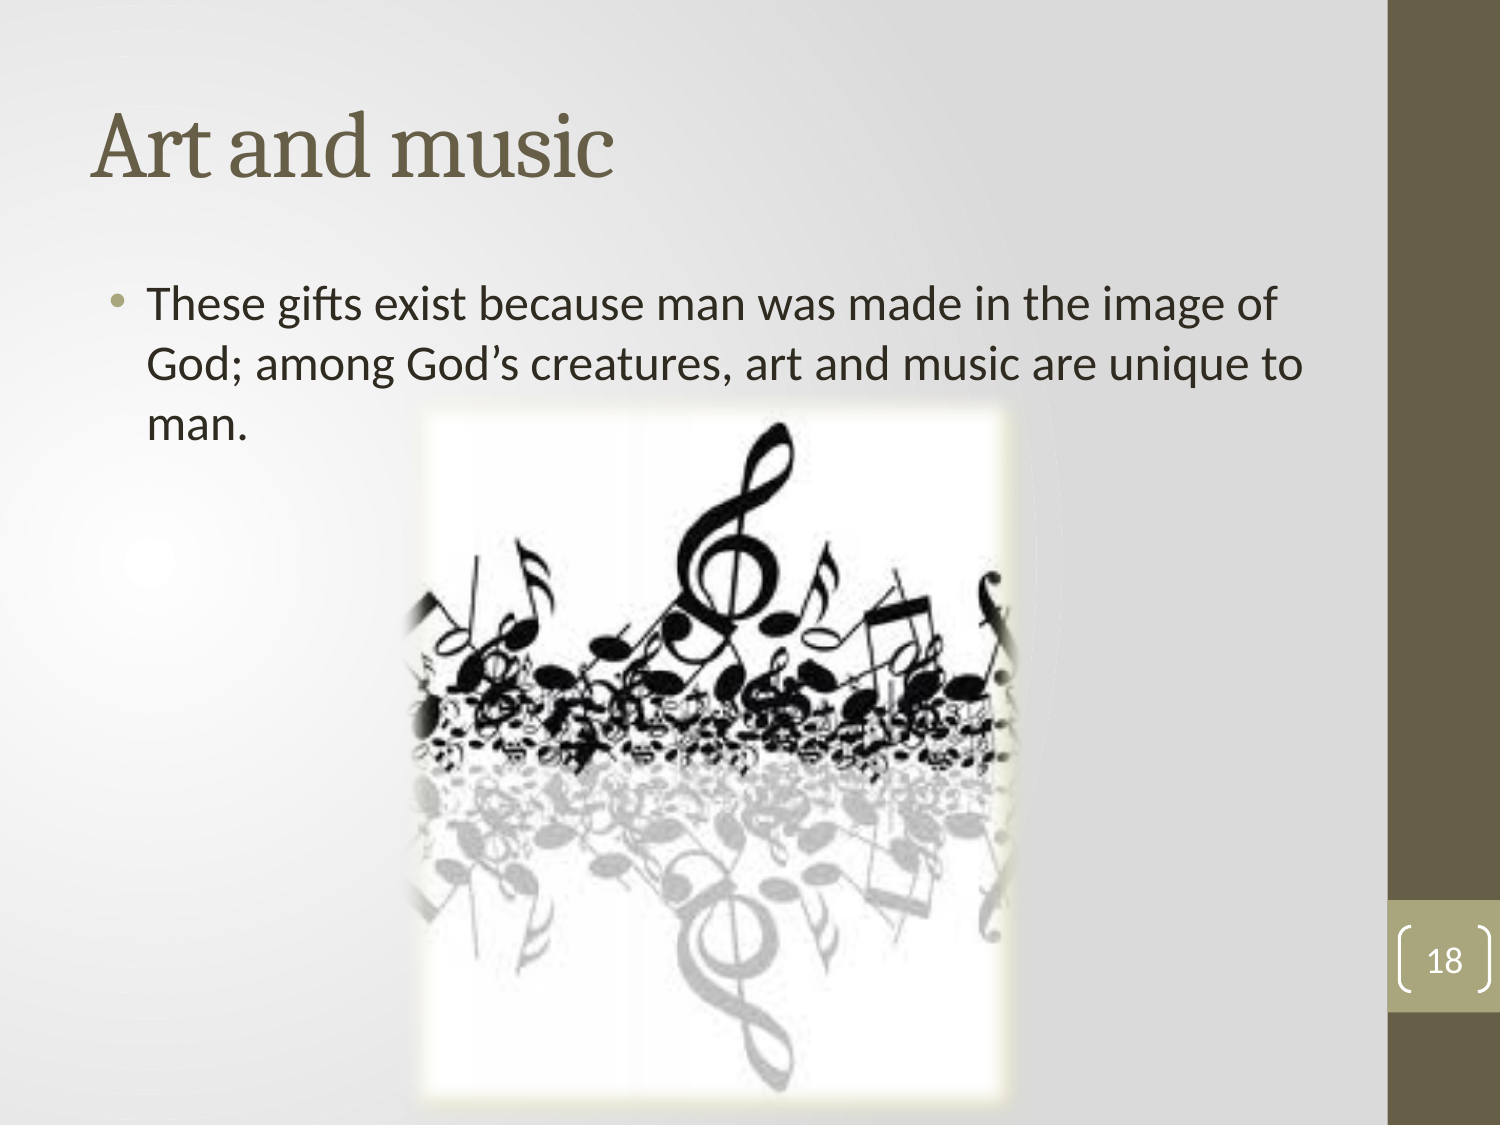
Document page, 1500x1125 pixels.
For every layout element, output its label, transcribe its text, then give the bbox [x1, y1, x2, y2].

slide_number 18 [1397, 924, 1492, 994]
title Art and music [75, 45, 1325, 233]
picture [399, 386, 1026, 1122]
list These gifts exist because man was made in the image of God; among God’s creatures, art and music are unique to man. [75, 262, 1325, 1050]
